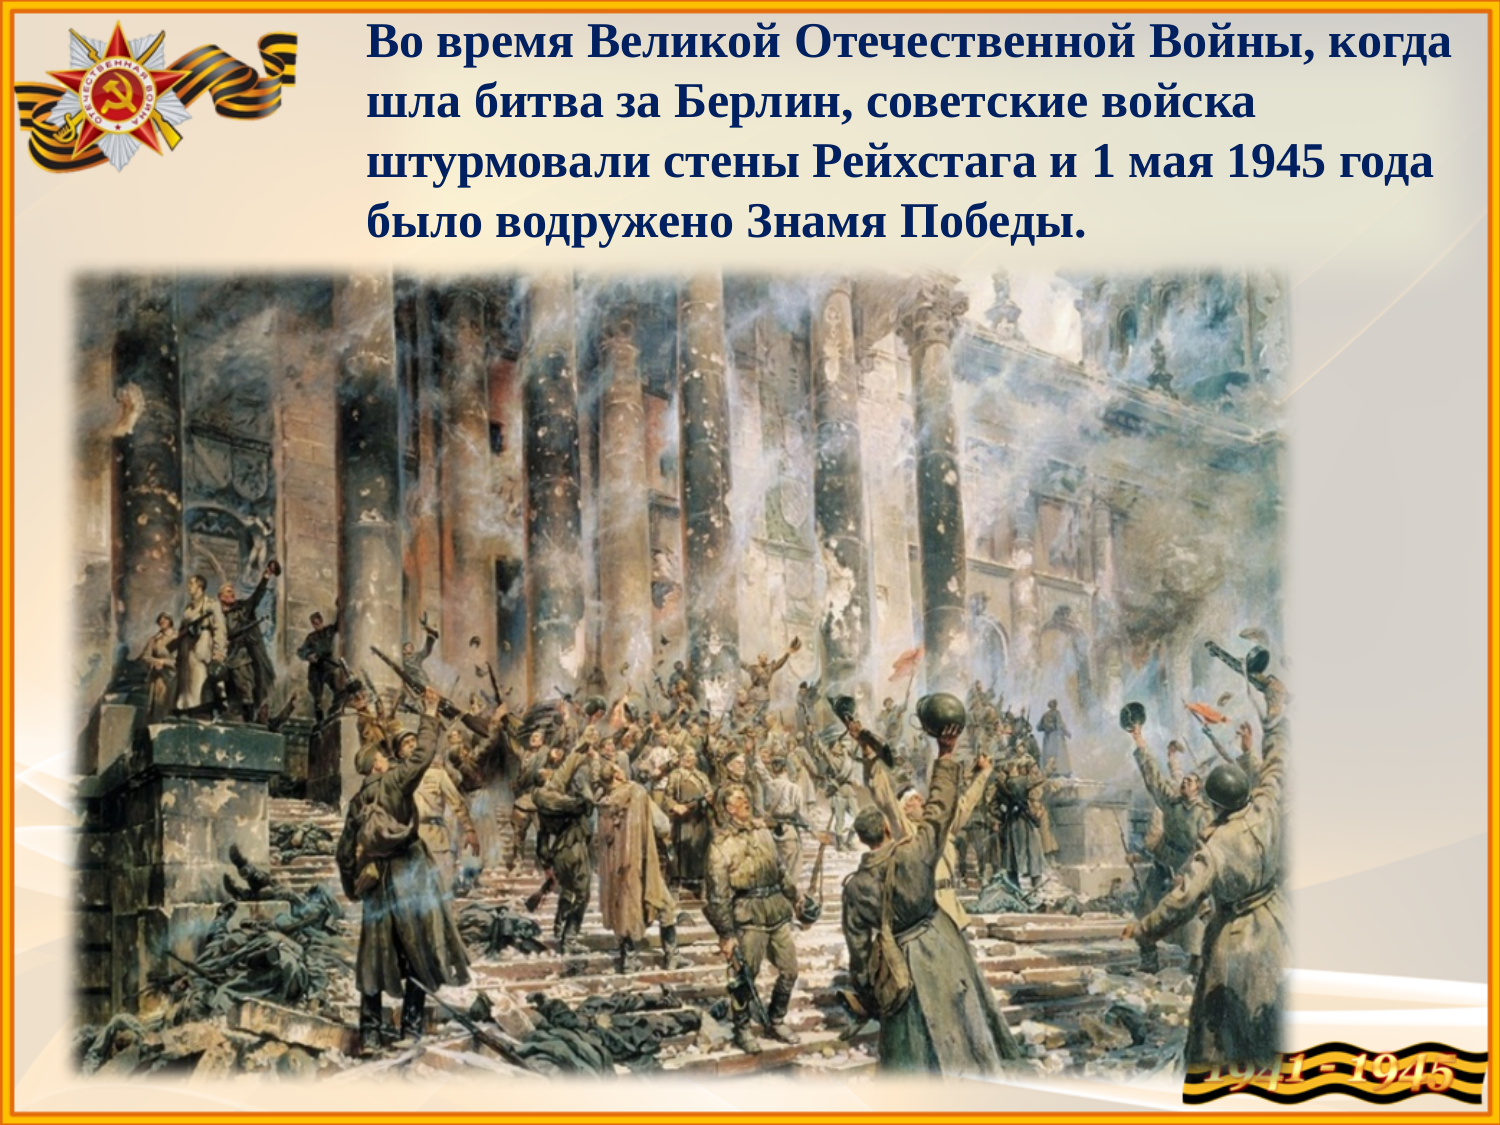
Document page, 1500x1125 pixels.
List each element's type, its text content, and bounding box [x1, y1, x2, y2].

picture [0, 0, 1500, 1125]
text_box Во время Великой Отечественной Войны, когда шла битва за Берлин, советские войска штурмовали стены Рейхстага и 1 мая 1945 года было водружено Знамя Победы. [443, 91, 1413, 227]
